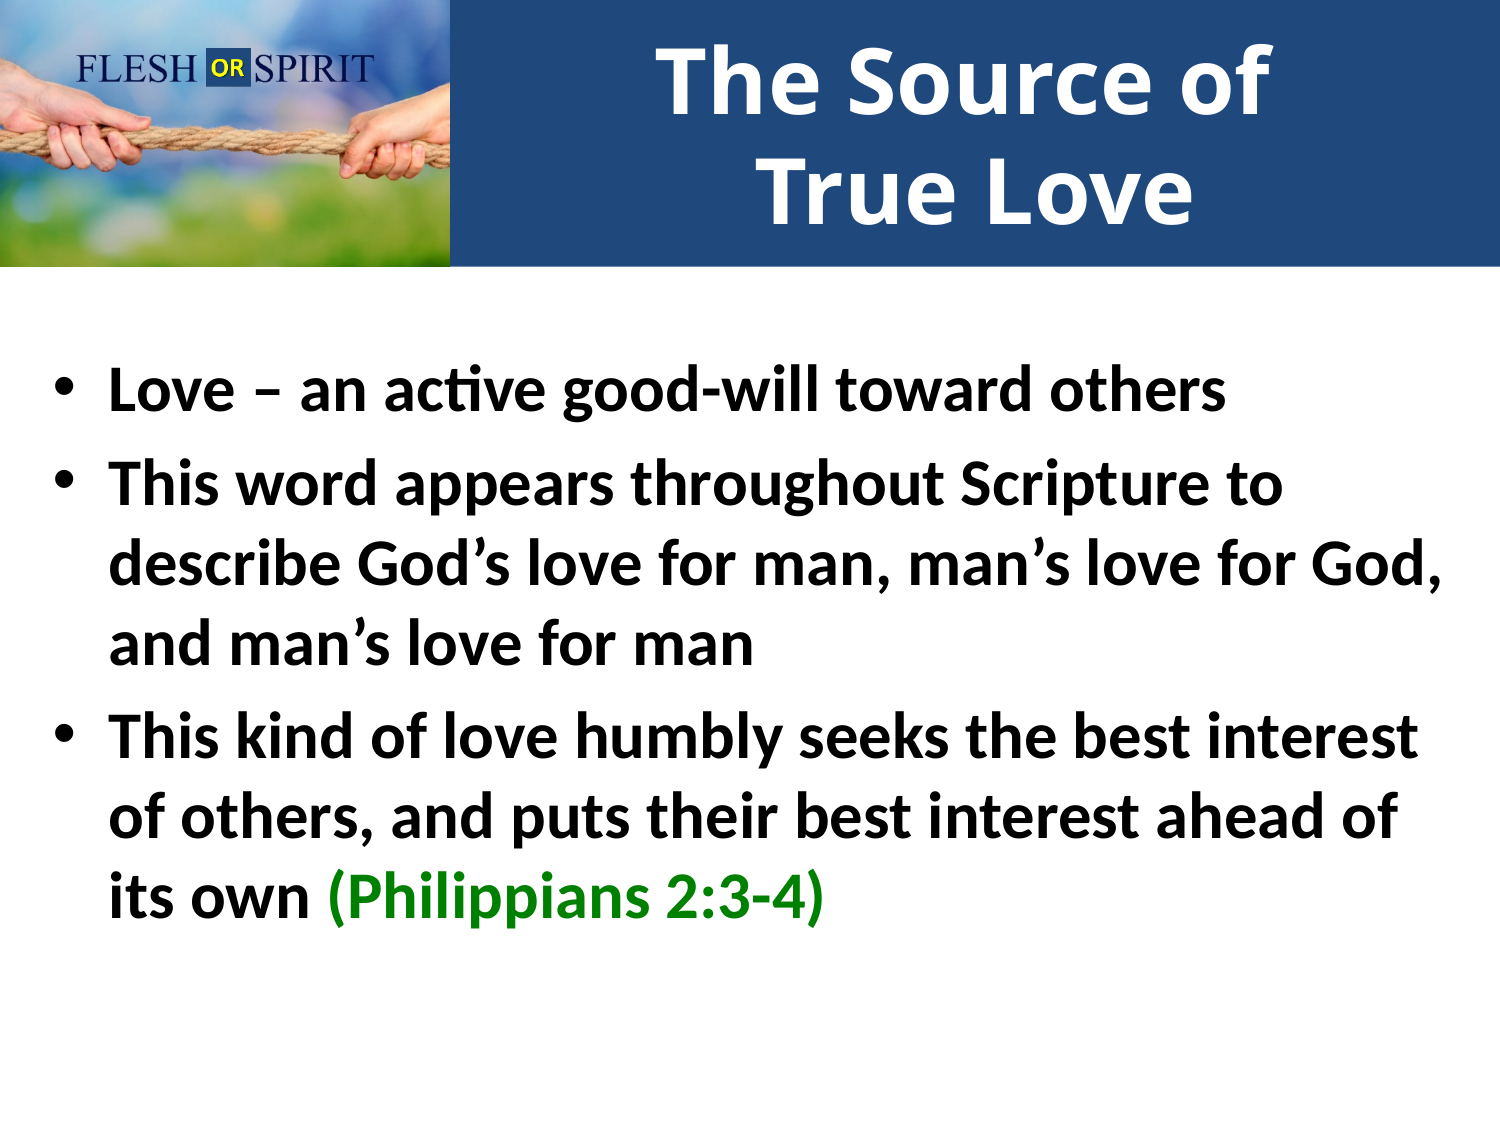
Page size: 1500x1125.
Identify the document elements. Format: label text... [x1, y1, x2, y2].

list Love – an active good-will toward others This word appears throughout Scripture to describe God’s love for man, man’s love for God, and man’s love for man This kind of love humbly seeks the best interest of others, and puts their best interest ahead of its own (Philippians 2:3-4) [37, 337, 1463, 1088]
title The Source of True Love [451, 0, 1500, 267]
picture [0, 0, 451, 267]
